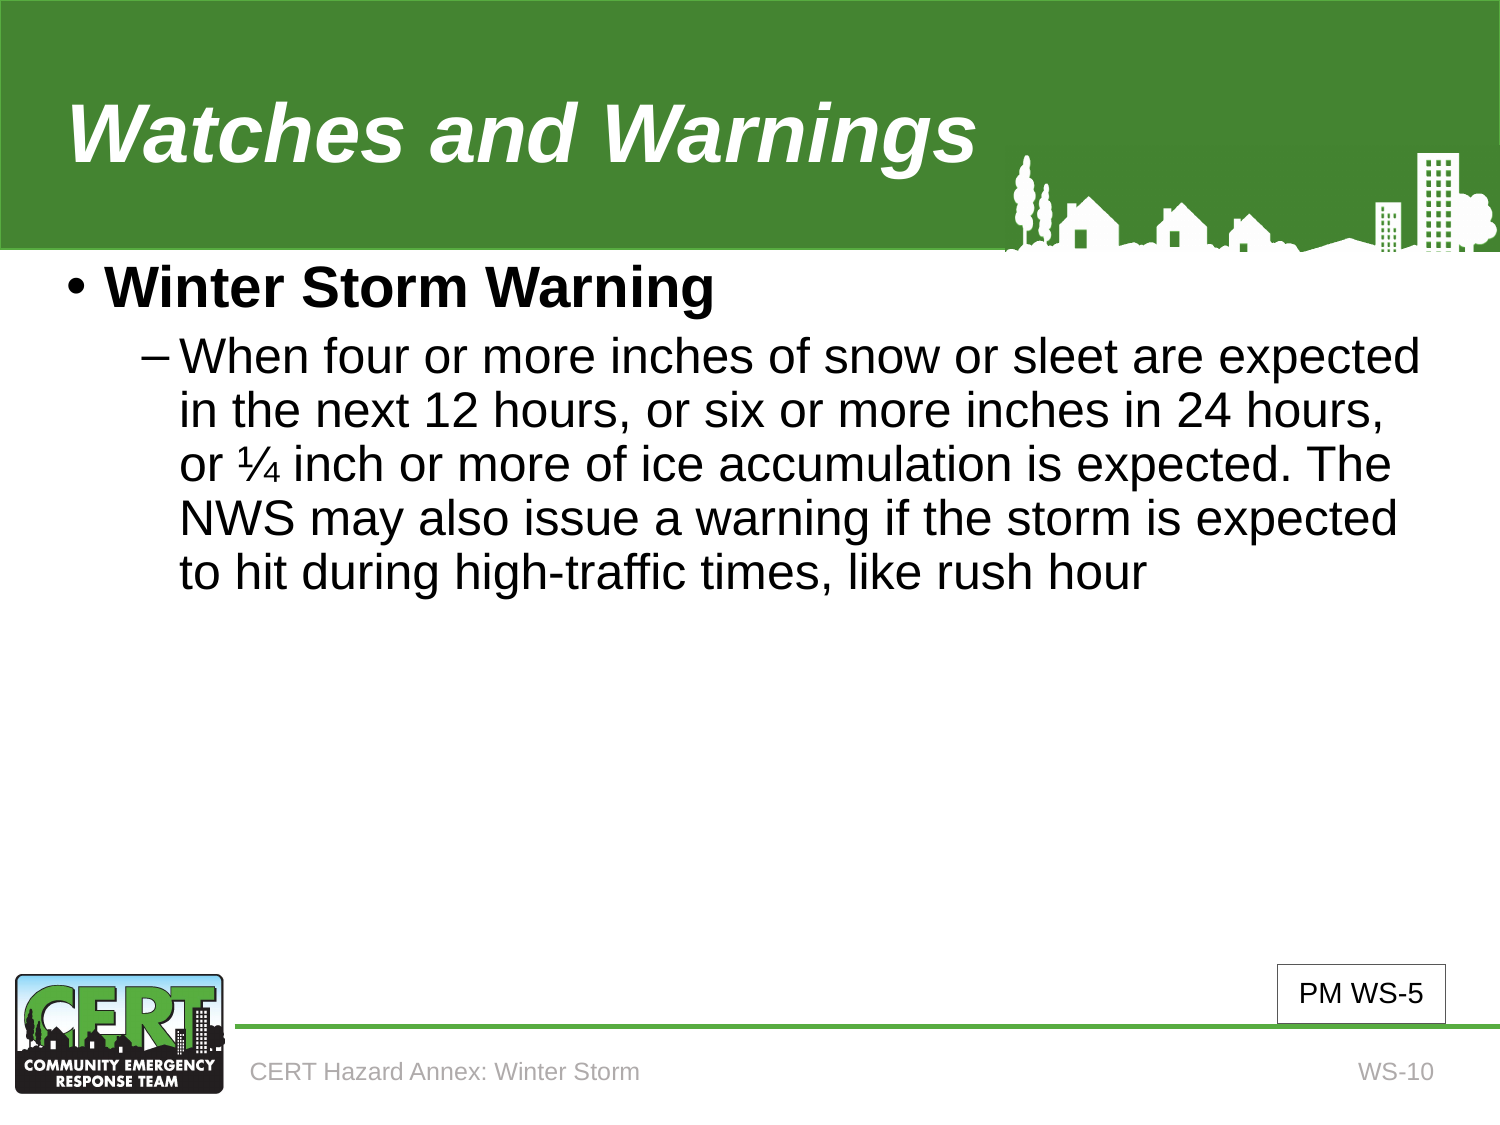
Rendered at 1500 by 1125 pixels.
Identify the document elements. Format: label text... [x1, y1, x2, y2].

list CERT Hazard Annex: Winter Storm [234, 1047, 963, 1098]
title Watches and Warnings (continued) [51, 52, 1040, 220]
picture [1005, 145, 1500, 252]
list WS-10 [1153, 1047, 1450, 1098]
picture [14, 973, 225, 1094]
list PM WS-5 [1277, 964, 1446, 1024]
list Winter Storm Warning When four or more inches of snow or sleet are expected in the next 12 hours, or six or more inches in 24 hours, or ¼ inch or more of ice accumulation is expected. The NWS may also issue a warning if the storm is expected to hit during high-traffic times, like rush hour [51, 249, 1449, 1034]
